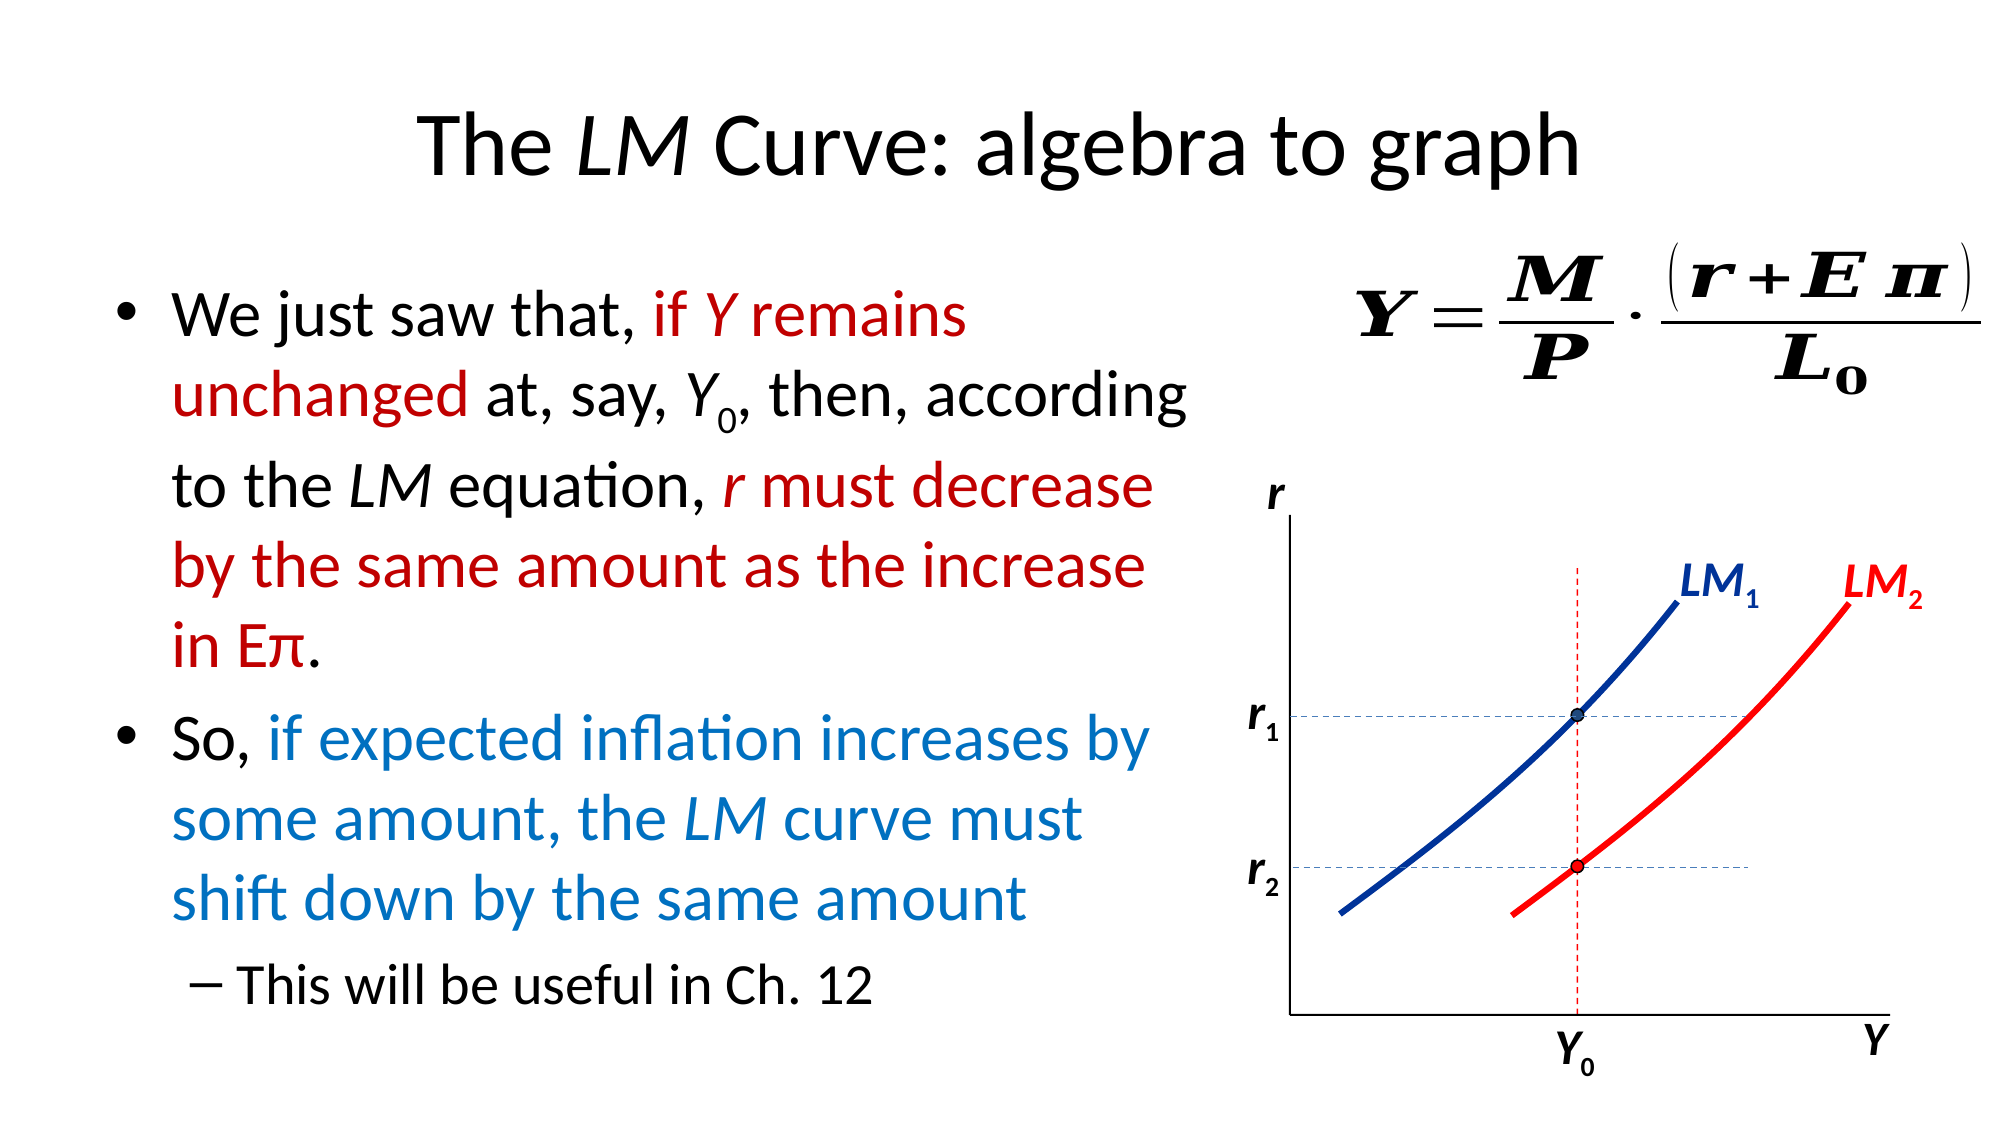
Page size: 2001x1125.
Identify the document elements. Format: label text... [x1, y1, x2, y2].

list We just saw that, if Y remains unchanged at, say, Y0, then, according to the LM equation, r must decrease by the same amount as the increase in Eπ. So, if expected inflation increases by some amount, the LM curve must shift down by the same amount This will be useful in Ch. 12 [99, 262, 1228, 1005]
text_box [1511, 876, 1565, 916]
text_box LM1 [1664, 538, 1790, 622]
text_box Y [1847, 999, 1923, 1072]
text_box [1554, 613, 1664, 715]
title The LM Curve: algebra to graph [99, 45, 1900, 233]
text_box [1571, 708, 1584, 715]
text_box r2 [1220, 827, 1279, 918]
text_box [1339, 876, 1391, 915]
text_box [1391, 724, 1570, 866]
text_box r1 [1221, 672, 1280, 763]
text_box [1571, 860, 1584, 866]
text_box r [1252, 452, 1328, 528]
text_box LM2 [1828, 539, 1954, 623]
text_box Y0 [1539, 1007, 1628, 1098]
text_box [1565, 622, 1834, 866]
